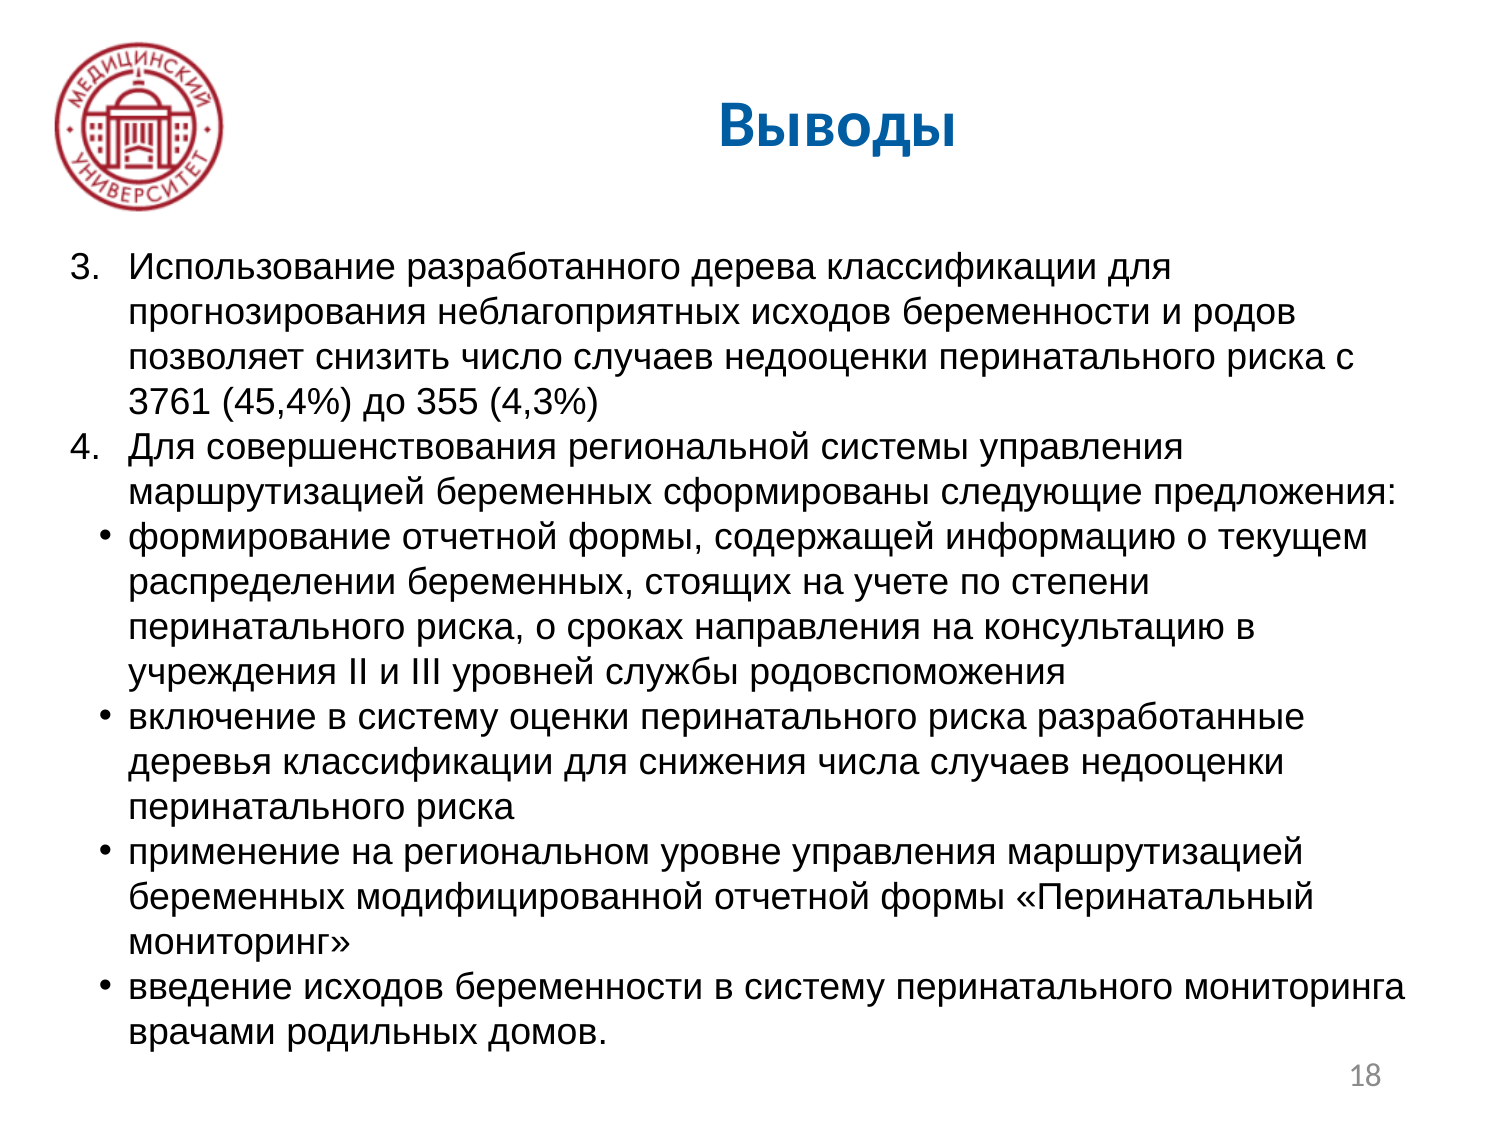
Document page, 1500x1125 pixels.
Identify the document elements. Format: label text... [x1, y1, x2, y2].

slide_number 18 [1059, 1060, 1397, 1103]
text_box Выводы [243, 42, 1435, 209]
text_box Использование разработанного дерева классификации для прогнозирования неблагоприятных исходов беременности и родов позволяет снизить число случаев недооценки перинатального риска с 3761 (45,4%) до 355 (4,3%) Для совершенствования региональной системы управления маршрутизацией беременных сформированы следующие предложения: формирование отчетной формы, содержащей информацию о текущем распределении беременных, стоящих на учете по степени перинатального риска, о сроках направления на консультацию в учреждения II и III уровней службы родовспоможения включение в систему оценки перинатального риска разработанные деревья классификации для снижения числа случаев недооценки перинатального риска применение на региональном уровне управления маршрутизацией беременных модифицированной отчетной формы «Перинатальный мониторинг» введение исходов беременности в систему перинатального мониторинга врачами родильных домов. [55, 234, 1438, 1060]
picture [52, 28, 243, 218]
